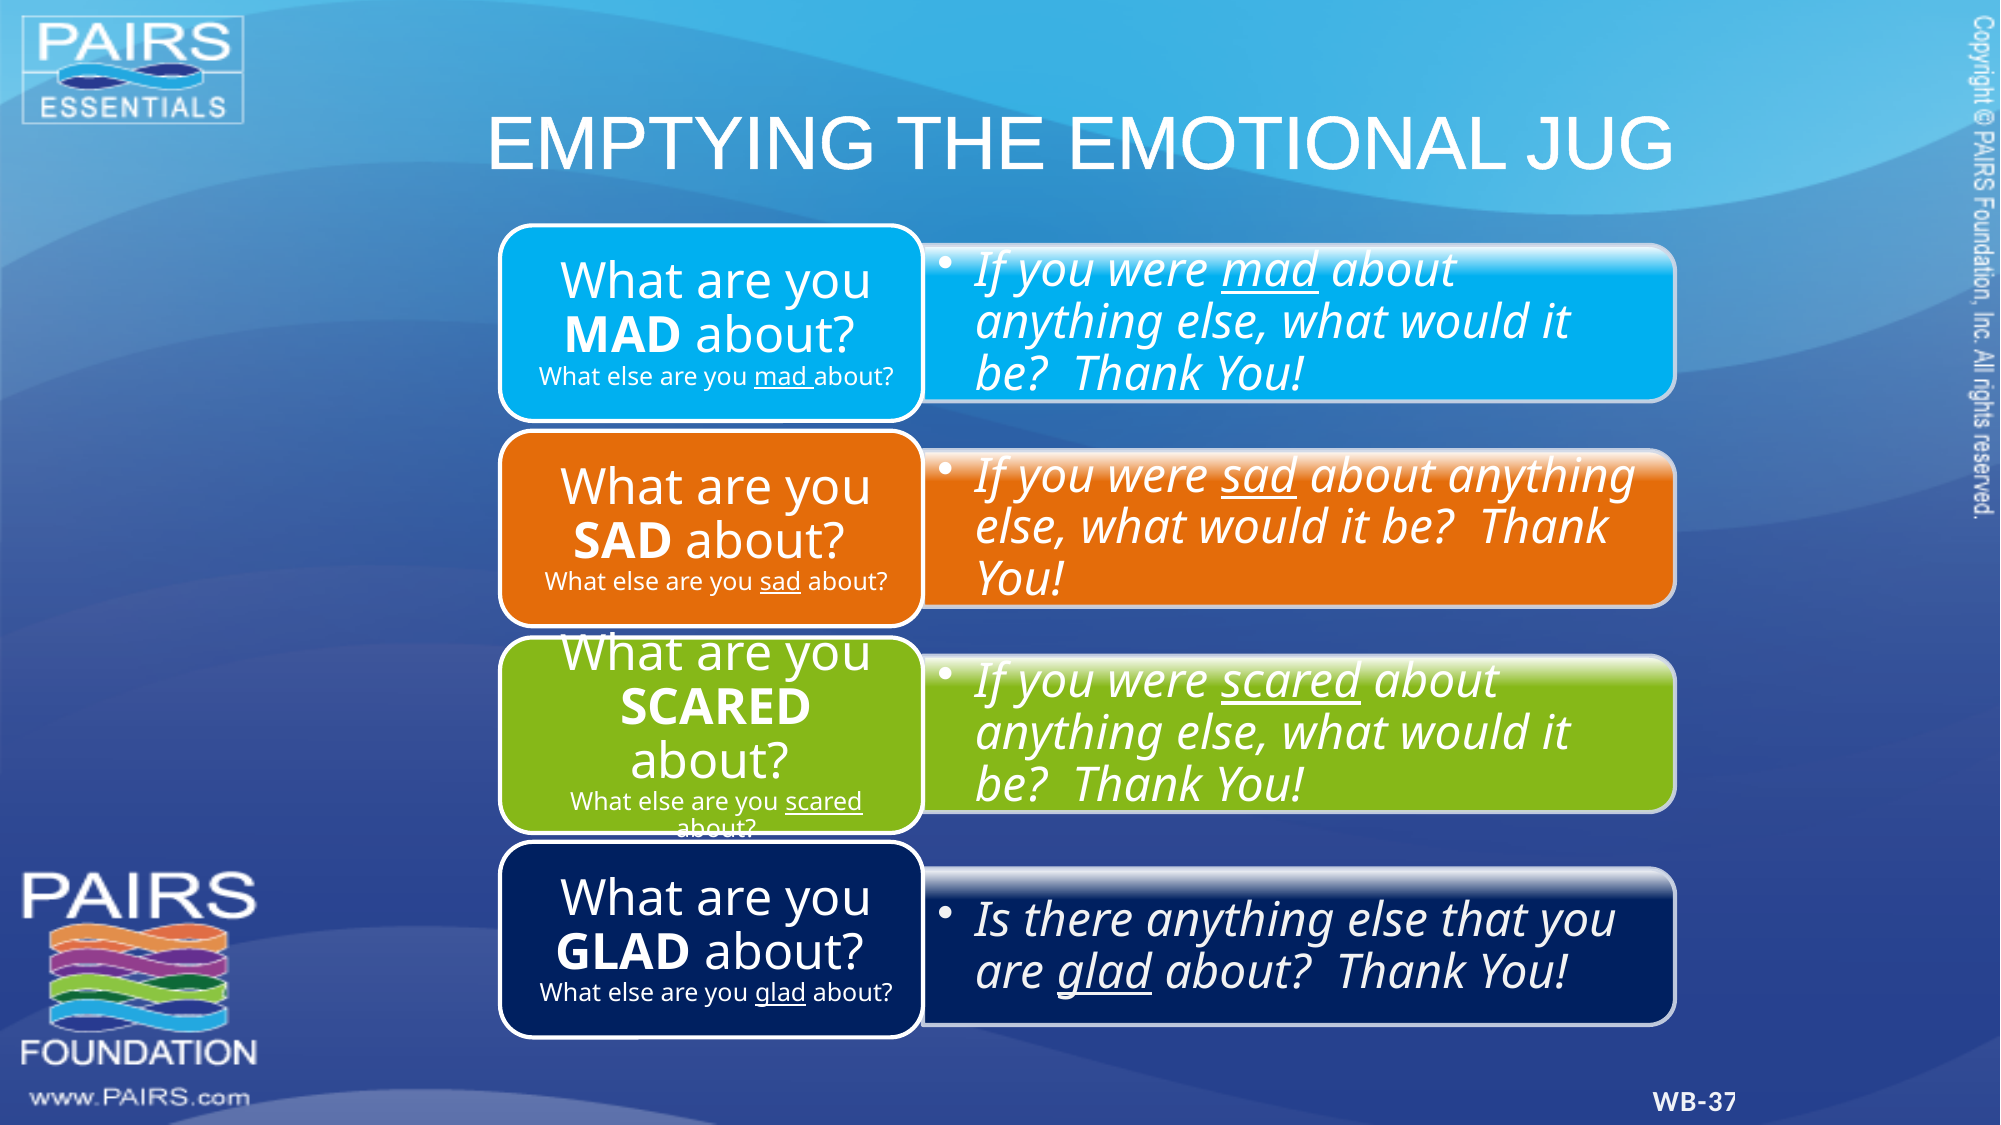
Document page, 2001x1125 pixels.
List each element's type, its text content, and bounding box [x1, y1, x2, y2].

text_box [499, 224, 1676, 1038]
picture [0, 0, 2000, 1125]
text_box WB-37 [1637, 1074, 1754, 1125]
title EMPTYING THE EMOTIONAL JUG [462, 45, 1700, 233]
